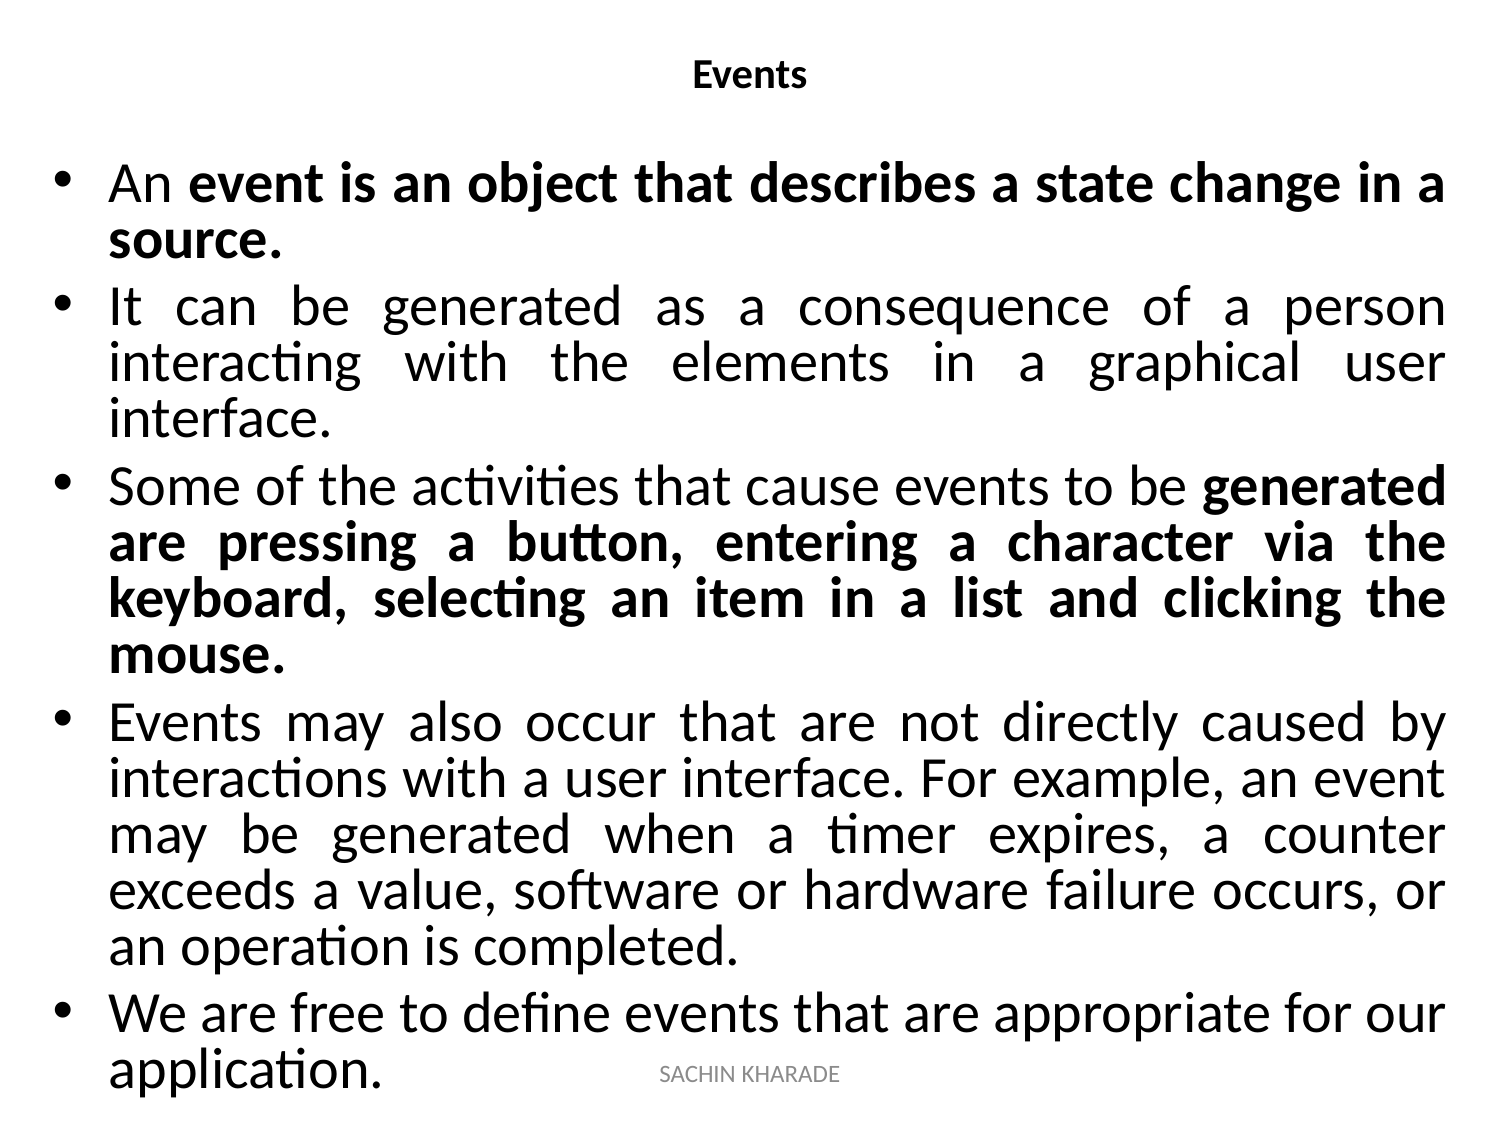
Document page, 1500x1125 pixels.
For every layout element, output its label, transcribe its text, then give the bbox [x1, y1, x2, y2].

list An event is an object that describes a state change in a source. It can be generated as a consequence of a person interacting with the elements in a graphical user interface. Some of the activities that cause events to be generated are pressing a button, entering a character via the keyboard, selecting an item in a list and clicking the mouse. Events may also occur that are not directly caused by interactions with a user interface. For example, an event may be generated when a timer expires, a counter exceeds a value, software or hardware failure occurs, or an operation is completed. We are free to define events that are appropriate for our application. [37, 149, 1463, 1100]
title Events [75, 37, 1425, 105]
footer SACHIN KHARADE [512, 1042, 988, 1103]
